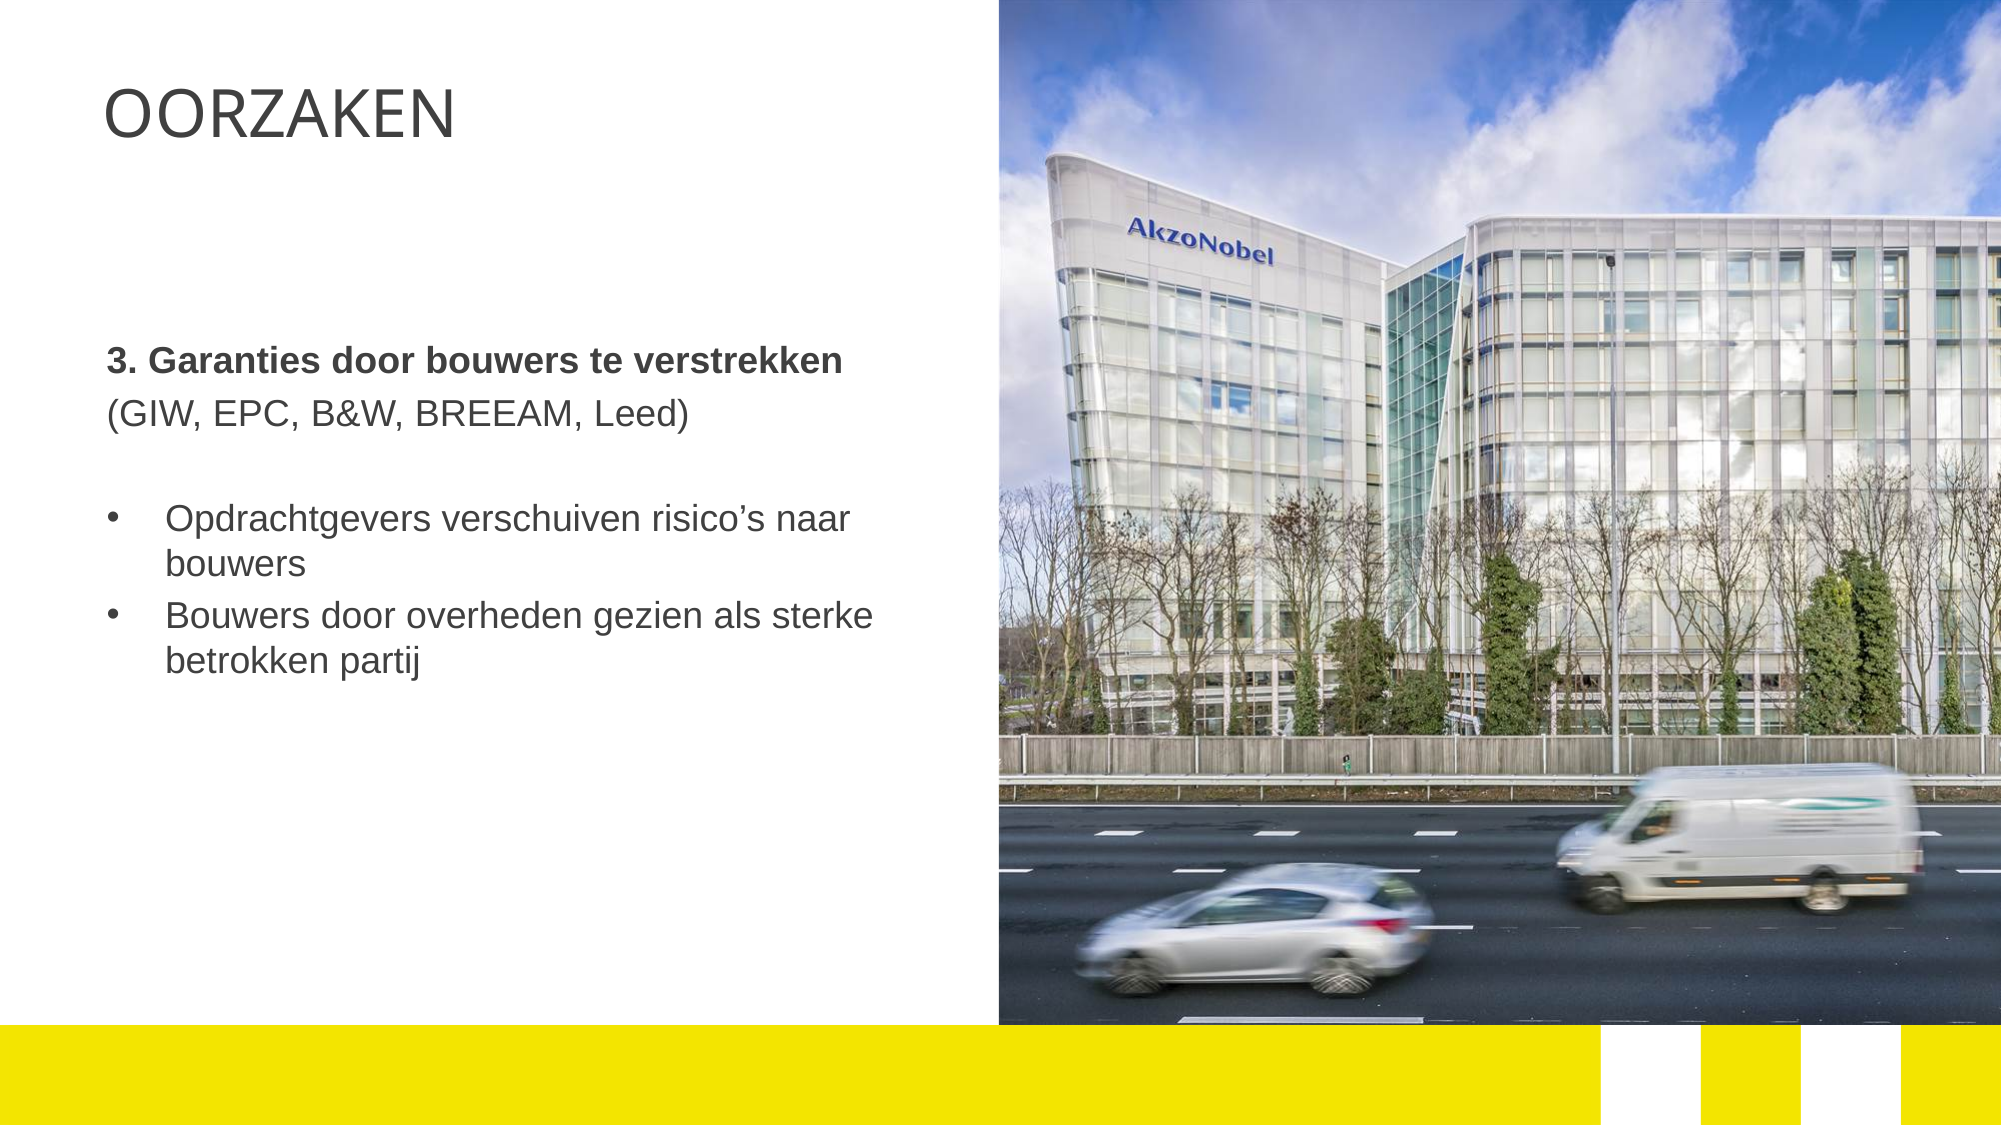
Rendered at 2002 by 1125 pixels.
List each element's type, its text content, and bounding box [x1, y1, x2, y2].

list 3. Garanties door bouwers te verstrekken (GIW, EPC, B&W, BREEAM, Leed) Opdrachtgevers verschuiven risico’s naar bouwers Bouwers door overheden gezien als sterke betrokken partij [86, 326, 969, 1018]
picture [0, 0, 2001, 1125]
title OORZAKEN [82, 60, 969, 311]
